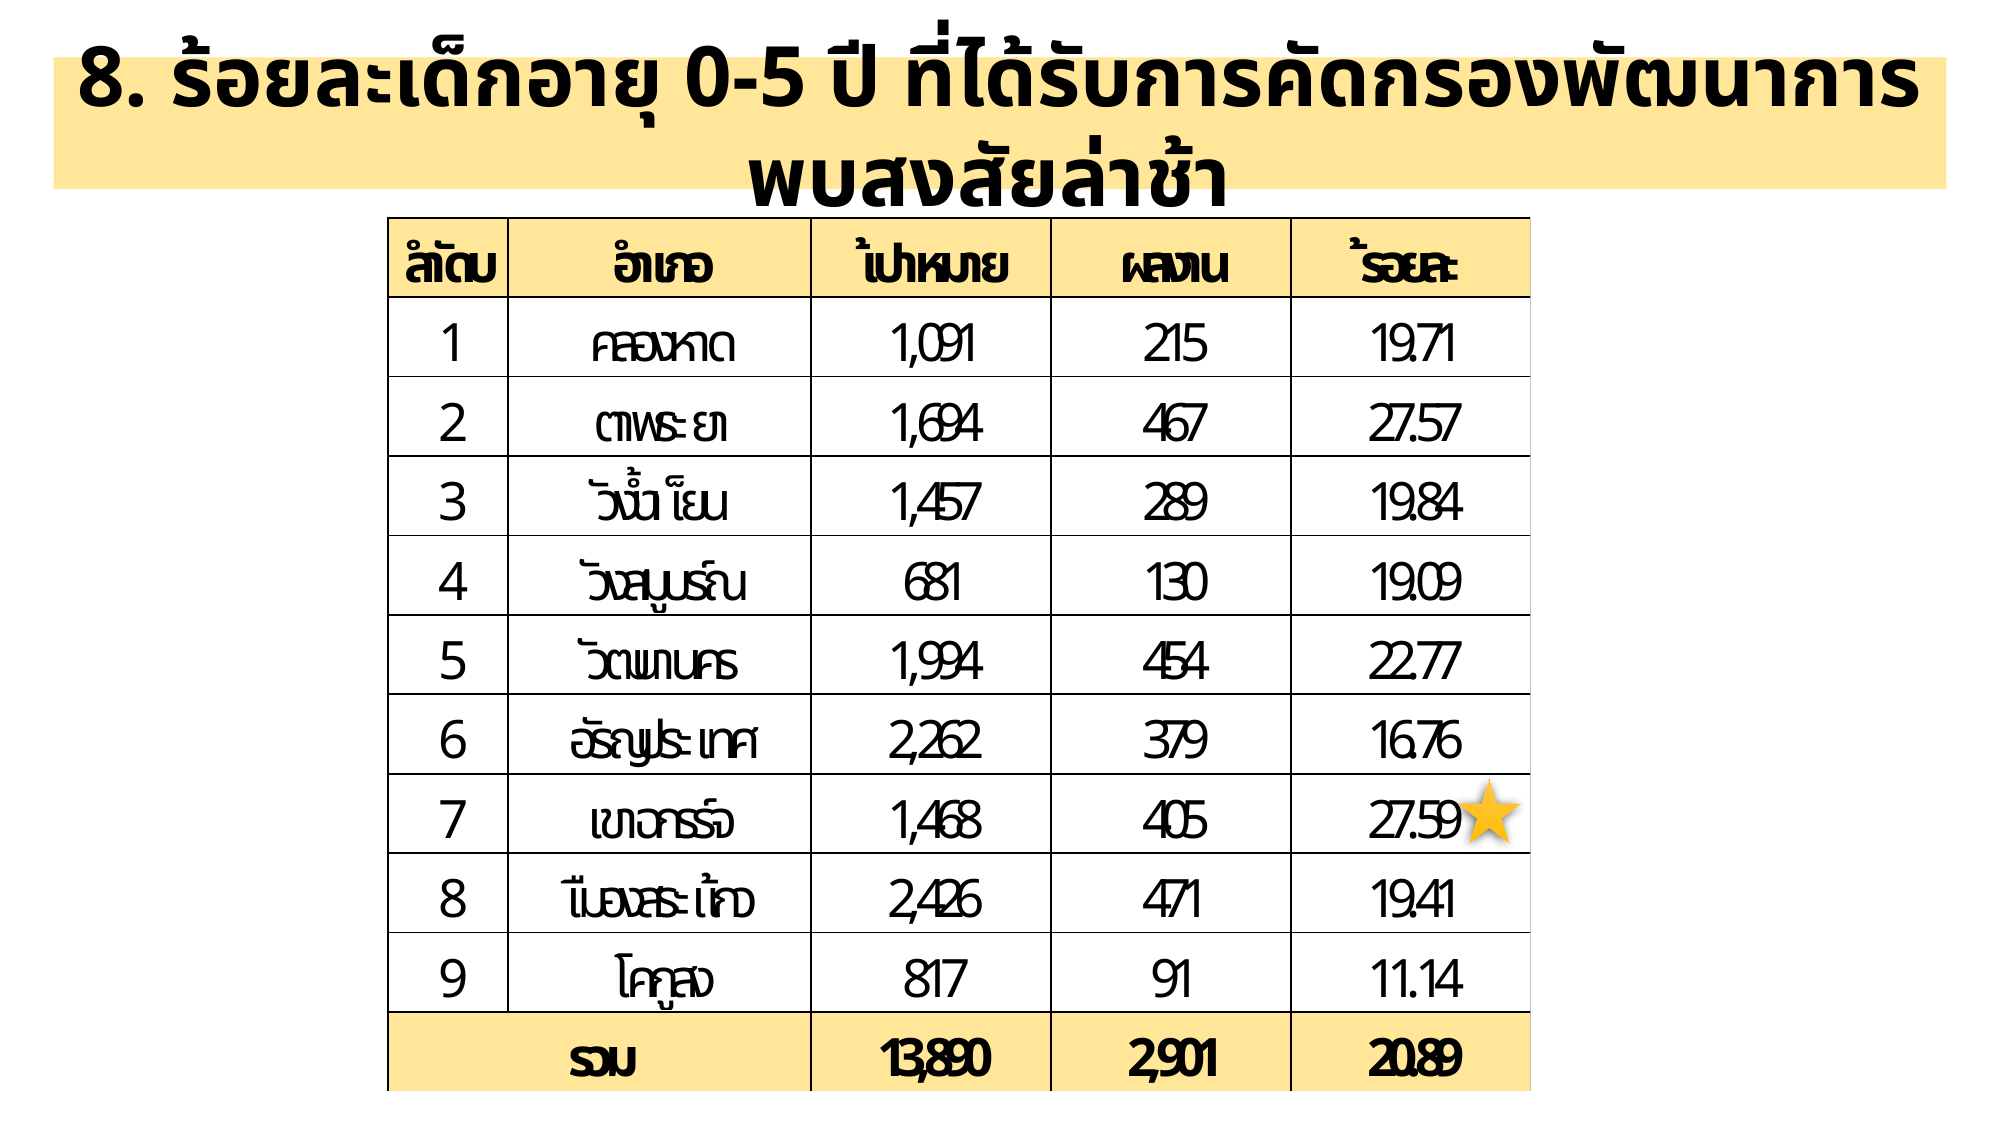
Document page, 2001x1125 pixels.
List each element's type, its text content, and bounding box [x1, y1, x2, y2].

text_box 8. ร้อยละเด็กอายุ 0-5 ปี ที่ได้รับการคัดกรองพัฒนาการ พบสงสัยล่าช้า [53, 56, 1947, 190]
picture [386, 216, 1532, 1093]
